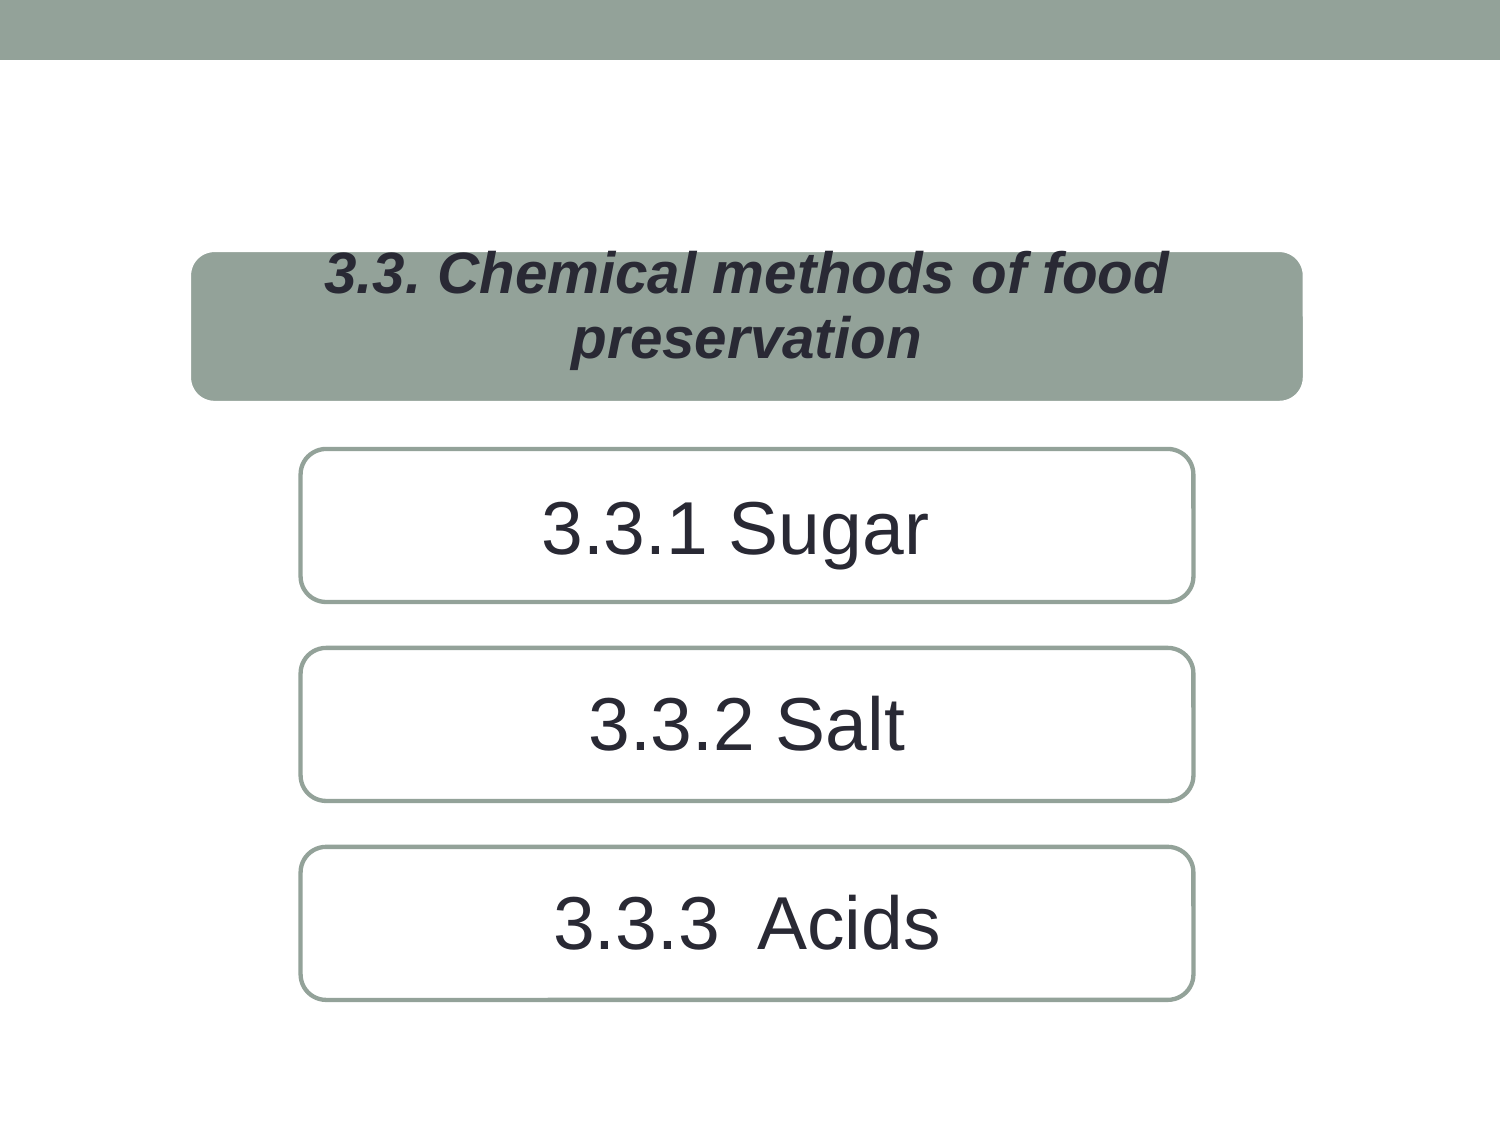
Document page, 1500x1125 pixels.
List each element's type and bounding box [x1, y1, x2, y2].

list [49, 249, 1445, 1001]
